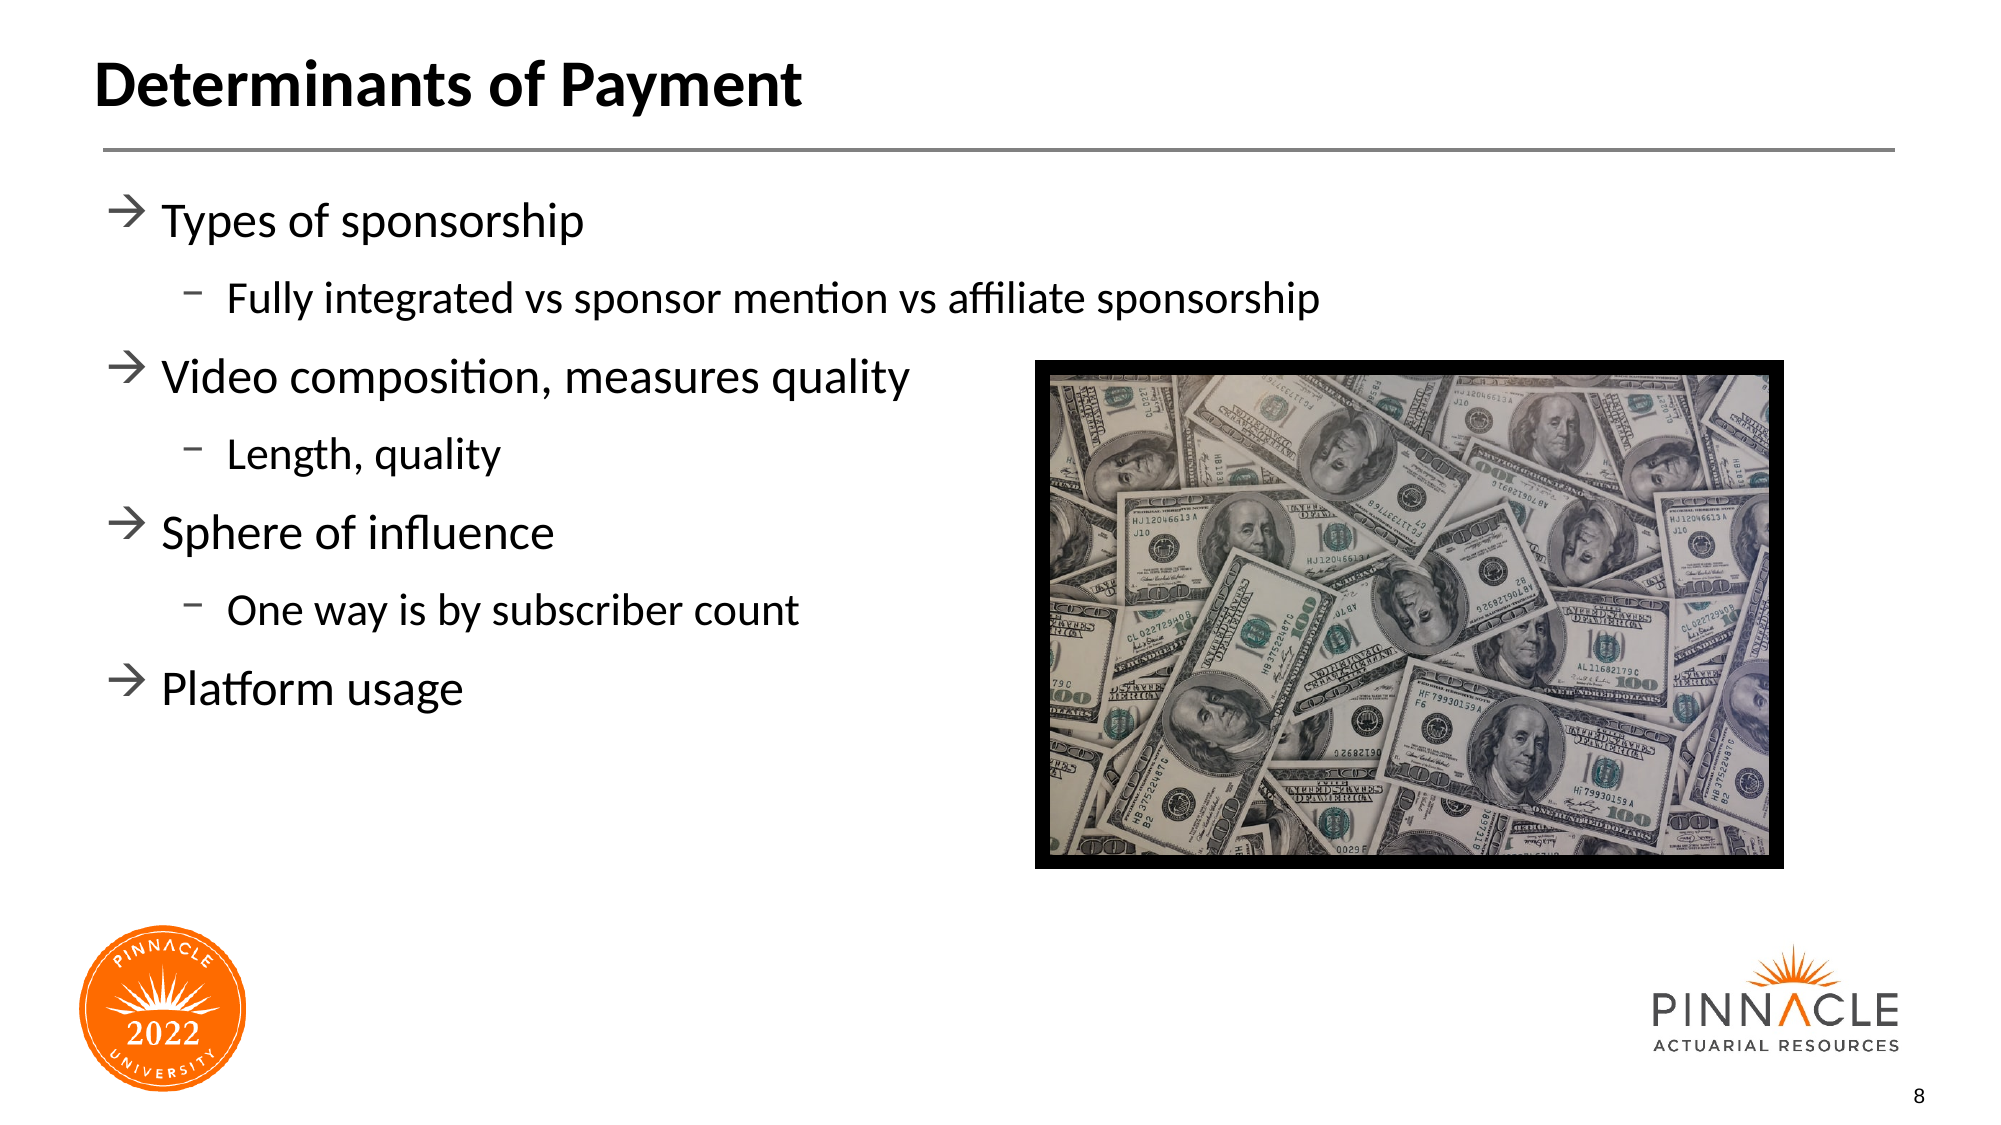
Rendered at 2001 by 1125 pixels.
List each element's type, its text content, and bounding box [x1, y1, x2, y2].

picture [79, 925, 246, 1092]
title Determinants of Payment [79, 32, 1909, 129]
text_box Types of sponsorship Fully integrated vs sponsor mention vs affiliate sponsorship Video composition, measures quality Length, quality Sphere of influence One way is by subscriber count Platform usage [90, 171, 1899, 1009]
picture [1641, 935, 1909, 1062]
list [1049, 374, 1770, 855]
